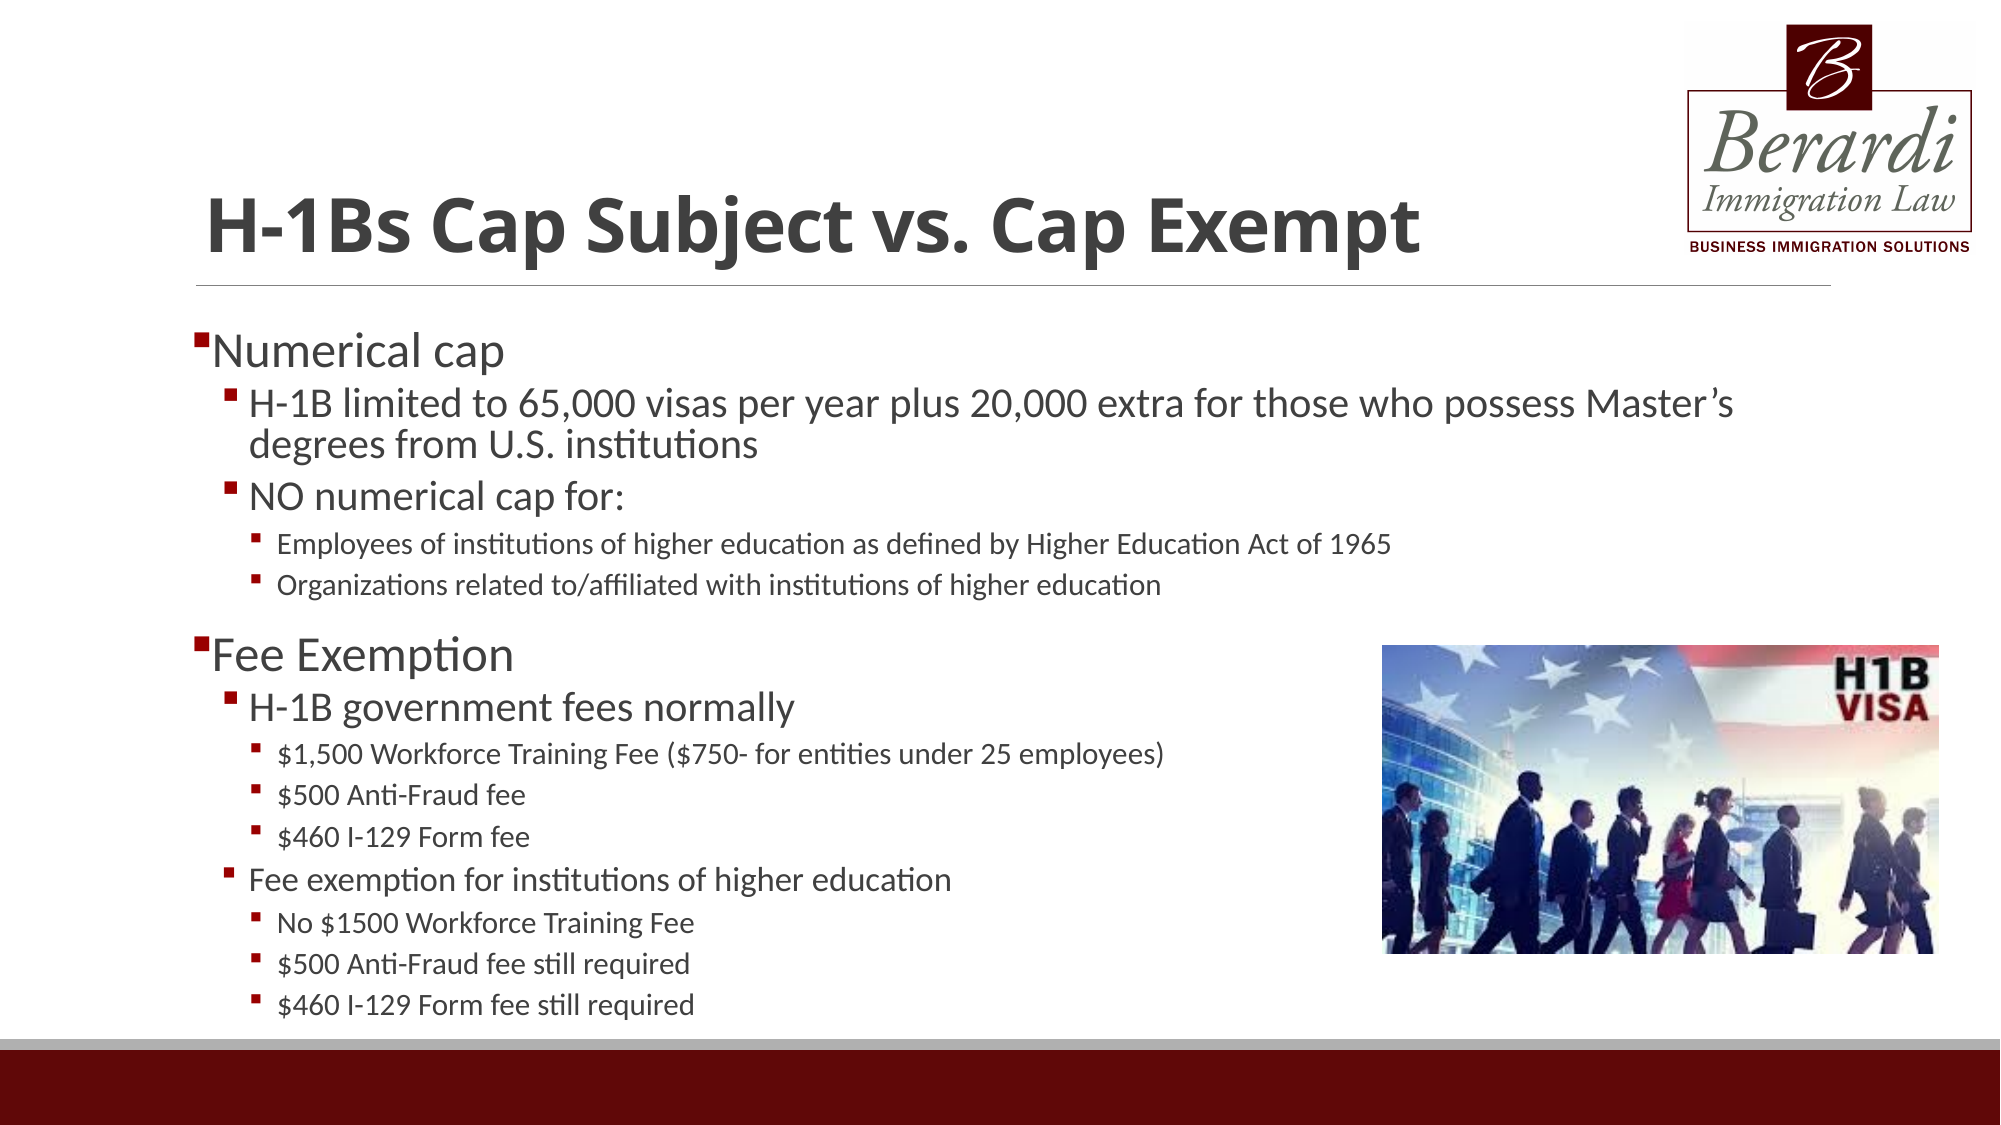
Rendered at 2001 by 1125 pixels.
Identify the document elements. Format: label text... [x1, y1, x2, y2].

picture [1382, 644, 1940, 955]
picture [1684, 21, 1976, 255]
title H-1Bs Cap Subject vs. Cap Exempt [189, 159, 1743, 276]
list Numerical cap H-1B limited to 65,000 visas per year plus 20,000 extra for those who possess Master’s degrees from U.S. institutions NO numerical cap for: Employees of institutions of higher education as defined by Higher Education Act of 1965 Organizations related to/affiliated with institutions of higher education Fee Exemption H-1B government fees normally $1,500 Workforce Training Fee ($750- for entities under 25 employees) $500 Anti-Fraud fee $460 I-129 Form fee Fee exemption for institutions of higher education No $1500 Workforce Training Fee $500 Anti-Fraud fee still required $460 I-129 Form fee still required [190, 321, 1743, 1036]
